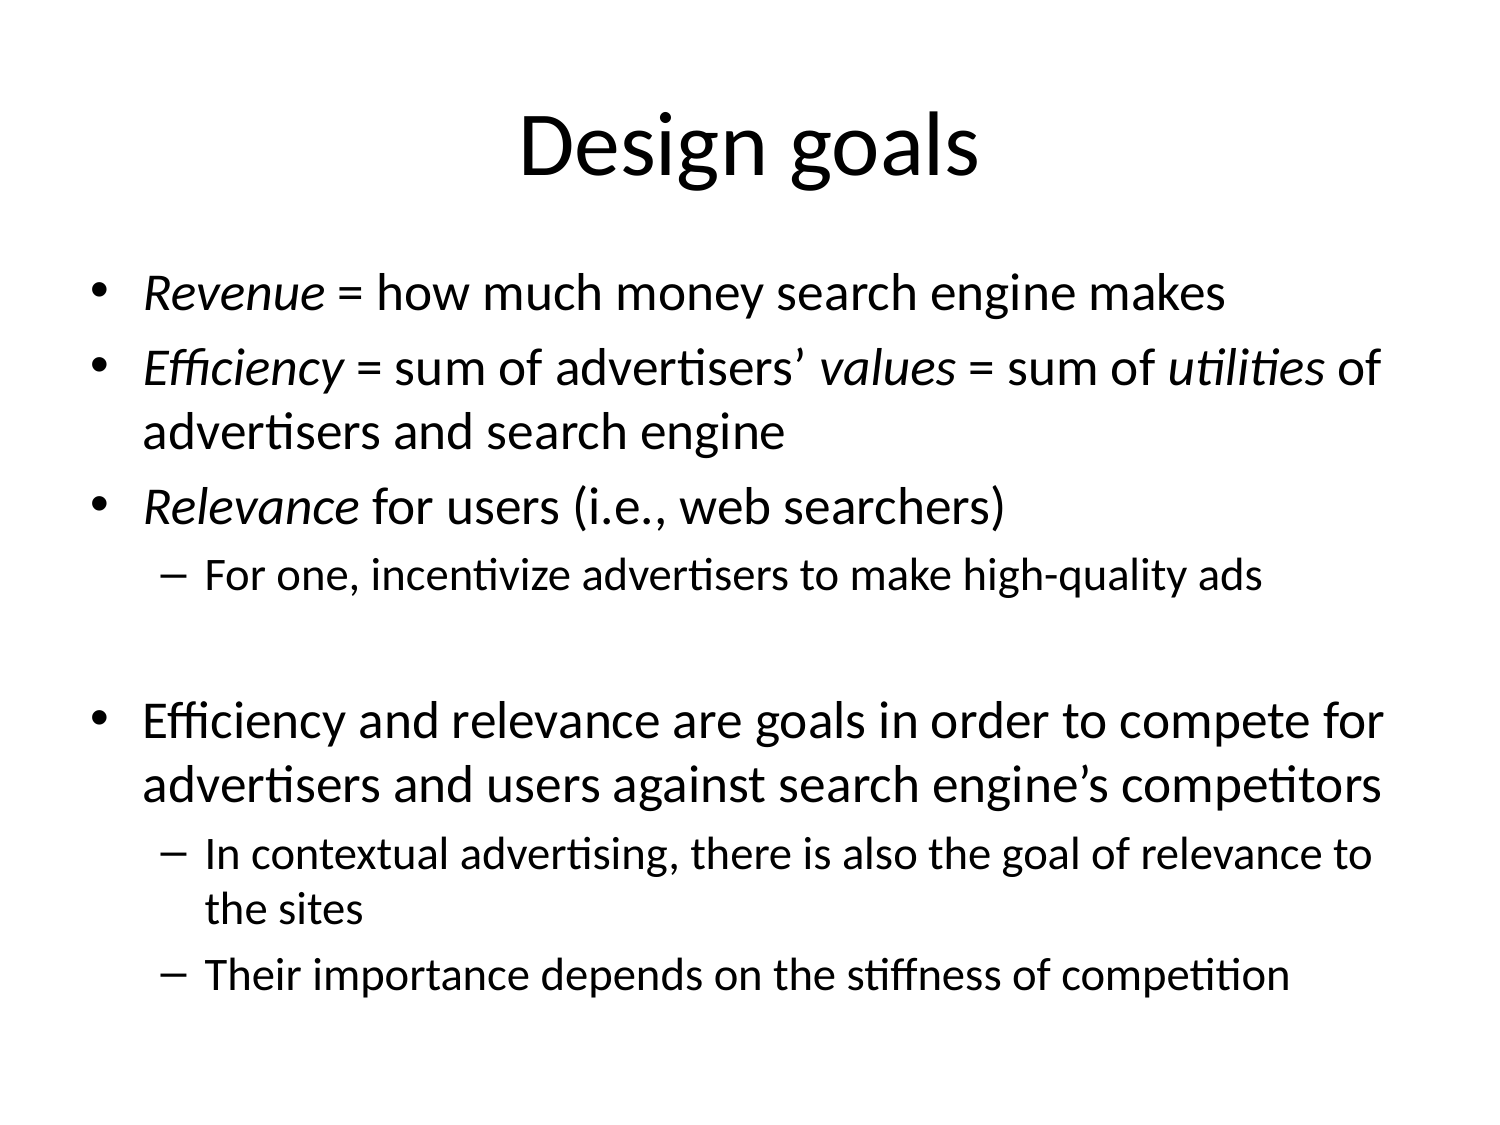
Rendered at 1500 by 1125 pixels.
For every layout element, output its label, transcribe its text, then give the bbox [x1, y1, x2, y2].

title Design goals [75, 45, 1425, 233]
list Revenue = how much money search engine makes Efficiency = sum of advertisers’ values = sum of utilities of advertisers and search engine Relevance for users (i.e., web searchers) For one, incentivize advertisers to make high-quality ads Efficiency and relevance are goals in order to compete for advertisers and users against search engine’s competitors In contextual advertising, there is also the goal of relevance to the sites Their importance depends on the stiffness of competition [75, 249, 1425, 1063]
